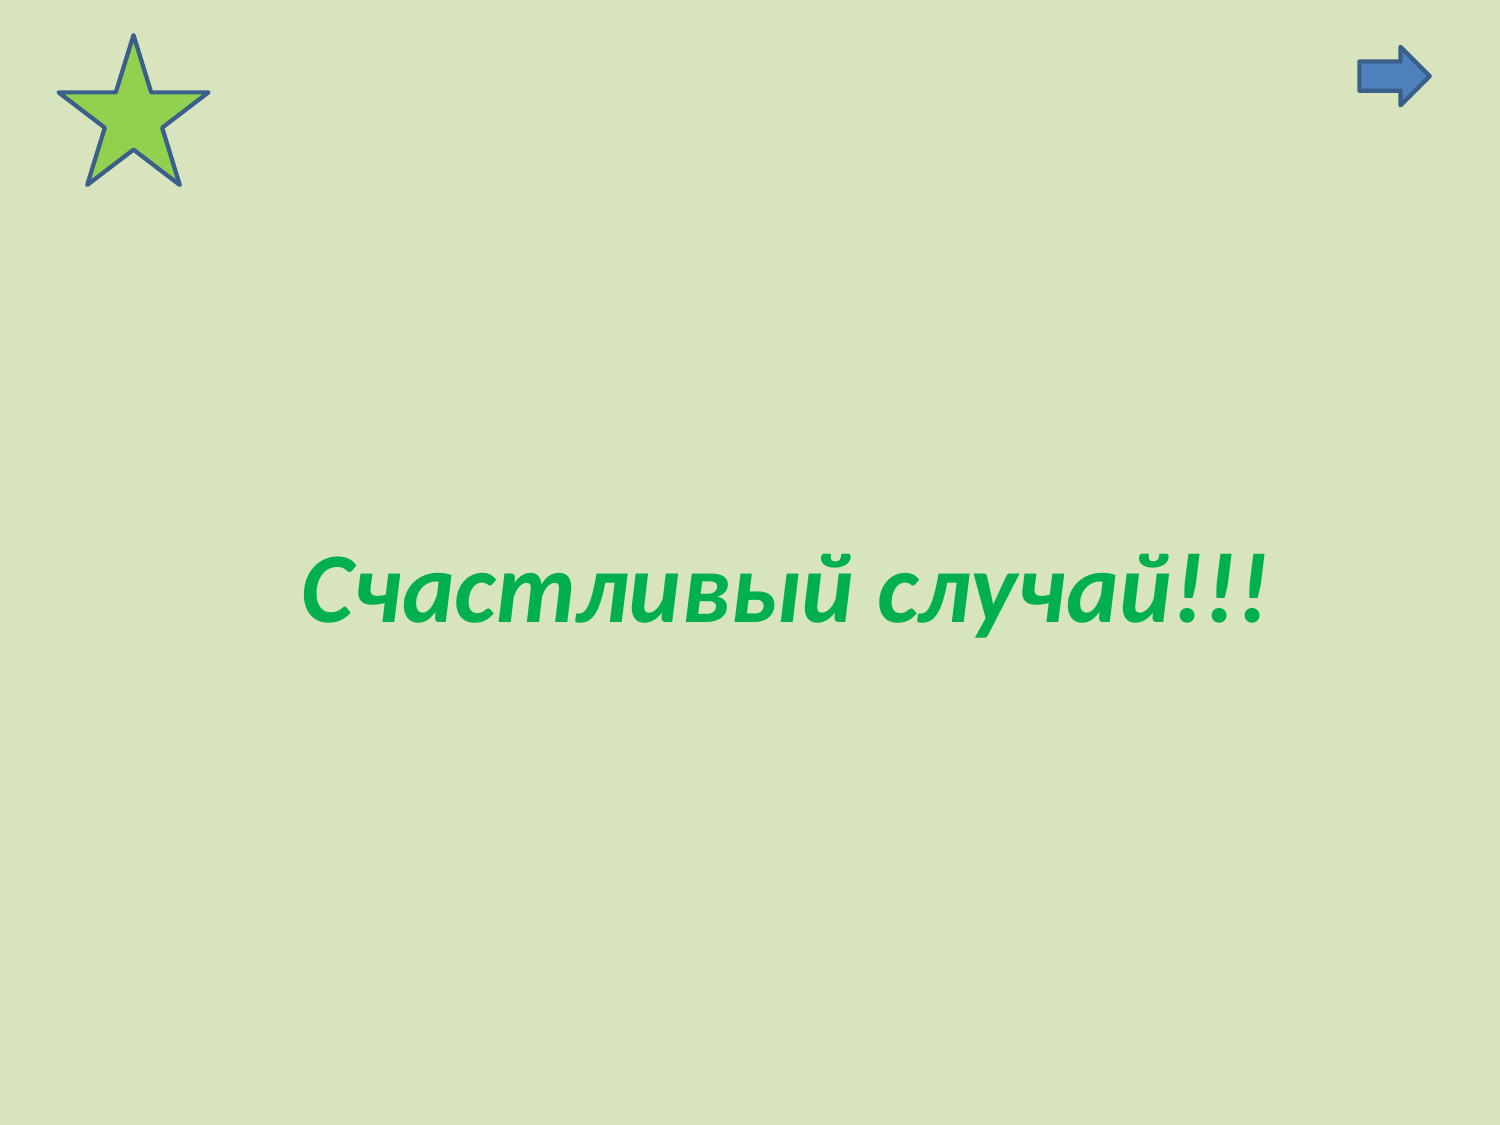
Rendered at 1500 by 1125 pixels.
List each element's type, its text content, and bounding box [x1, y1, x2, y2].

text_box [1357, 44, 1432, 108]
text_box Счастливый случай!!! [286, 515, 1286, 651]
text_box [56, 32, 211, 187]
